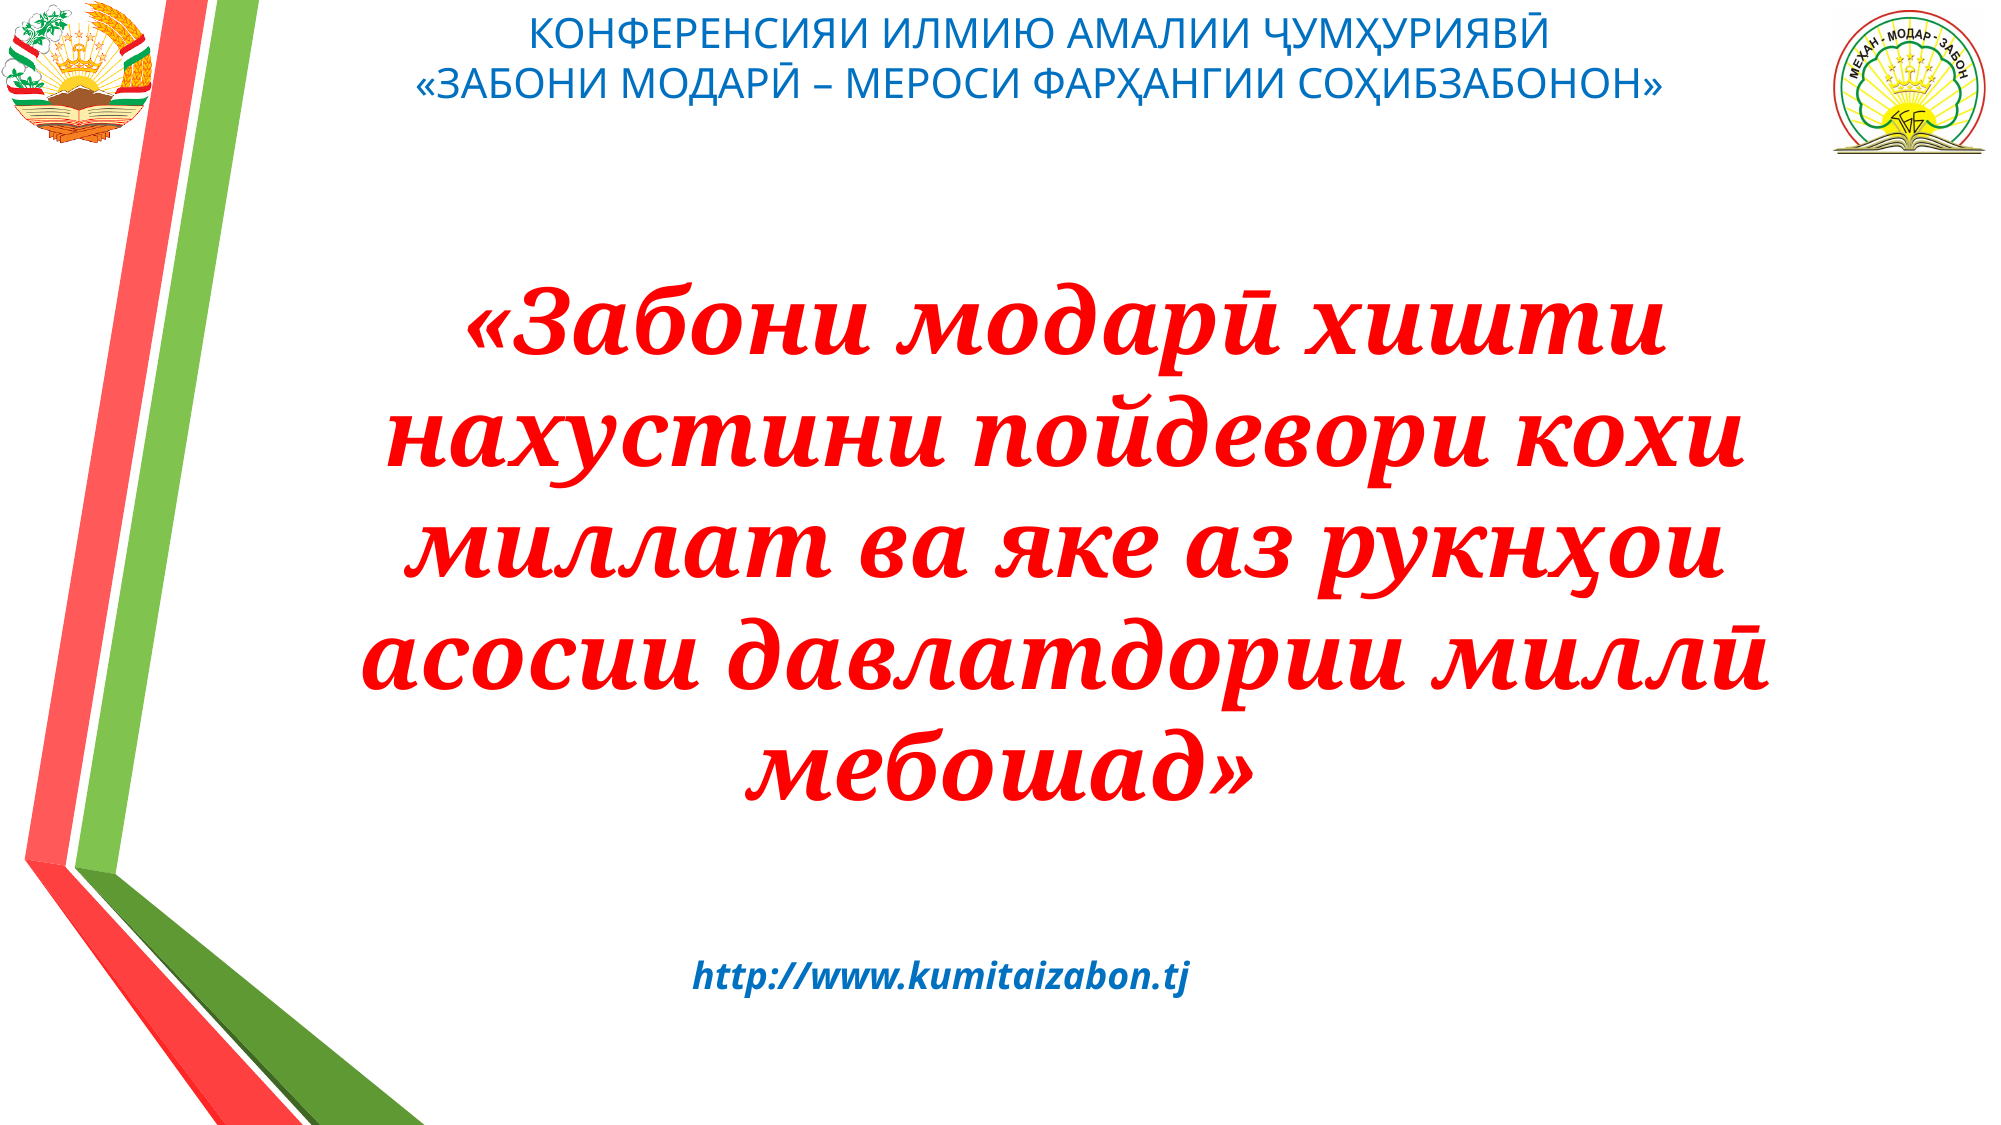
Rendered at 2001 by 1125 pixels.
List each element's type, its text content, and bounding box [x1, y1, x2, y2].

text_box http://www.kumitaizabon.tj [661, 931, 1221, 1083]
picture [1832, 10, 1986, 154]
title «Забони модарӣ хишти нахустини пойдевори кохи миллат ва яке аз рукнҳои асосии давлатдории миллӣ мебошад» [270, 251, 1862, 827]
picture [0, 0, 154, 144]
text_box КОНФЕРЕНСИЯИ ИЛМИЮ АМАЛИИ ҶУМҲУРИЯВӢ «ЗАБОНИ МОДАРӢ – МЕРОСИ ФАРҲАНГИИ СОҲИБЗАБОНОН» [217, 0, 1861, 115]
